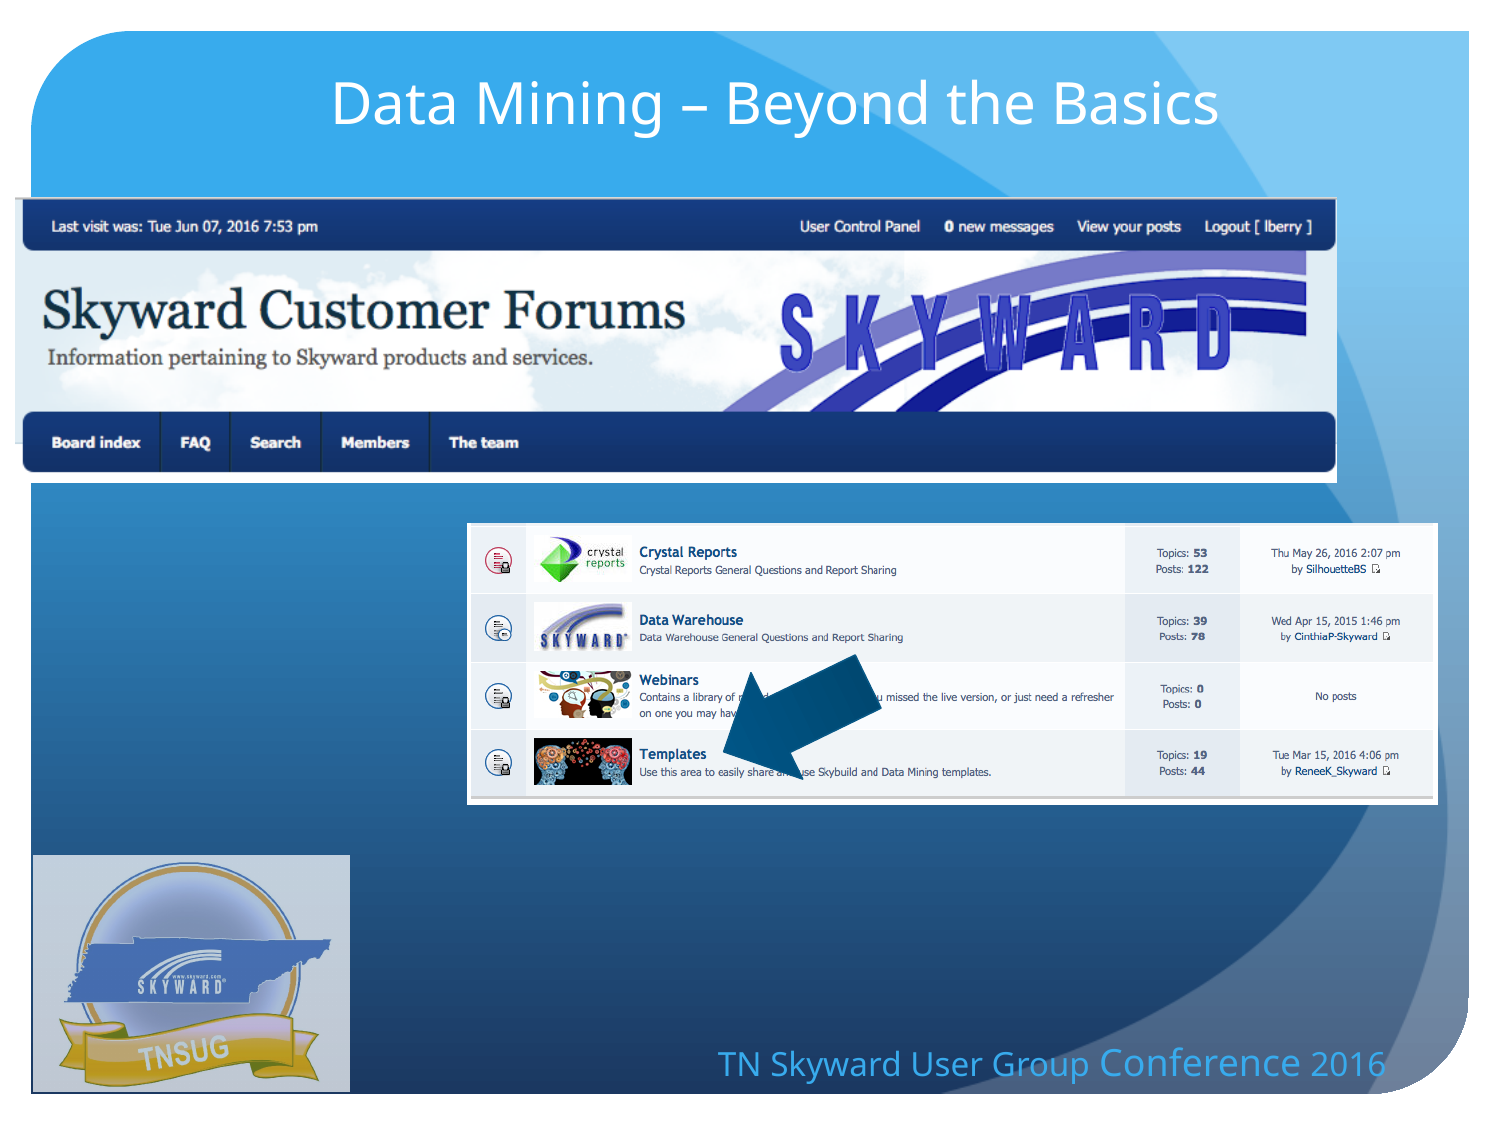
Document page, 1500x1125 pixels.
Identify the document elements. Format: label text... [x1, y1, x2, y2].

footer TN Skyward User Group Conference 2016 [542, 1031, 1402, 1092]
text_box Data Mining – Beyond the Basics [123, 58, 1428, 144]
picture [15, 30, 1473, 1094]
